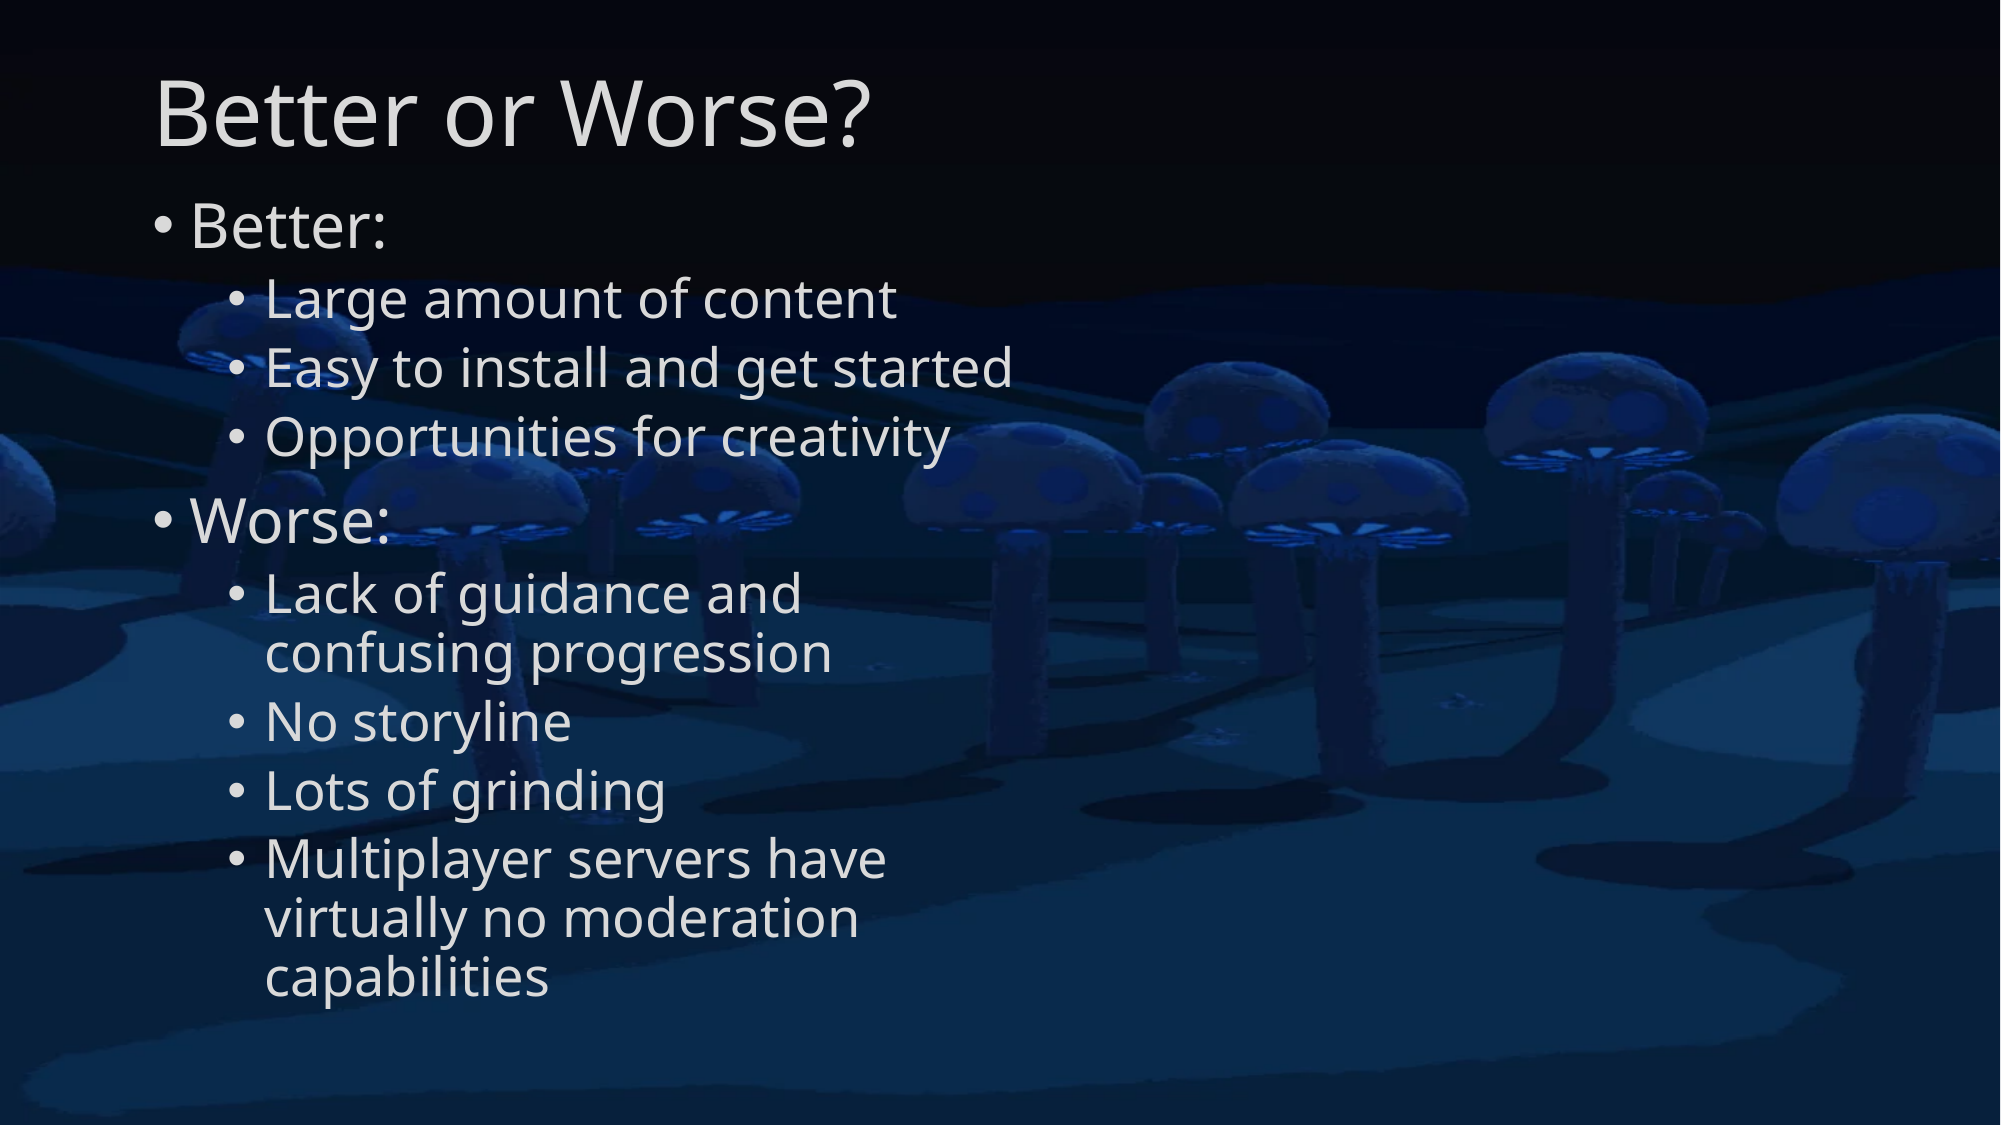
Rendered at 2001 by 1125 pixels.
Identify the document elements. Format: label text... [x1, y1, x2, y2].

text_box Better or Worse? [137, 59, 1863, 187]
text_box Better: Large amount of content Easy to install and get started Opportunities for creativity Worse: Lack of guidance and confusing progression No storyline Lots of grinding Multiplayer servers have virtually no moderation capabilities [137, 186, 1041, 1066]
picture [0, 0, 2001, 1125]
